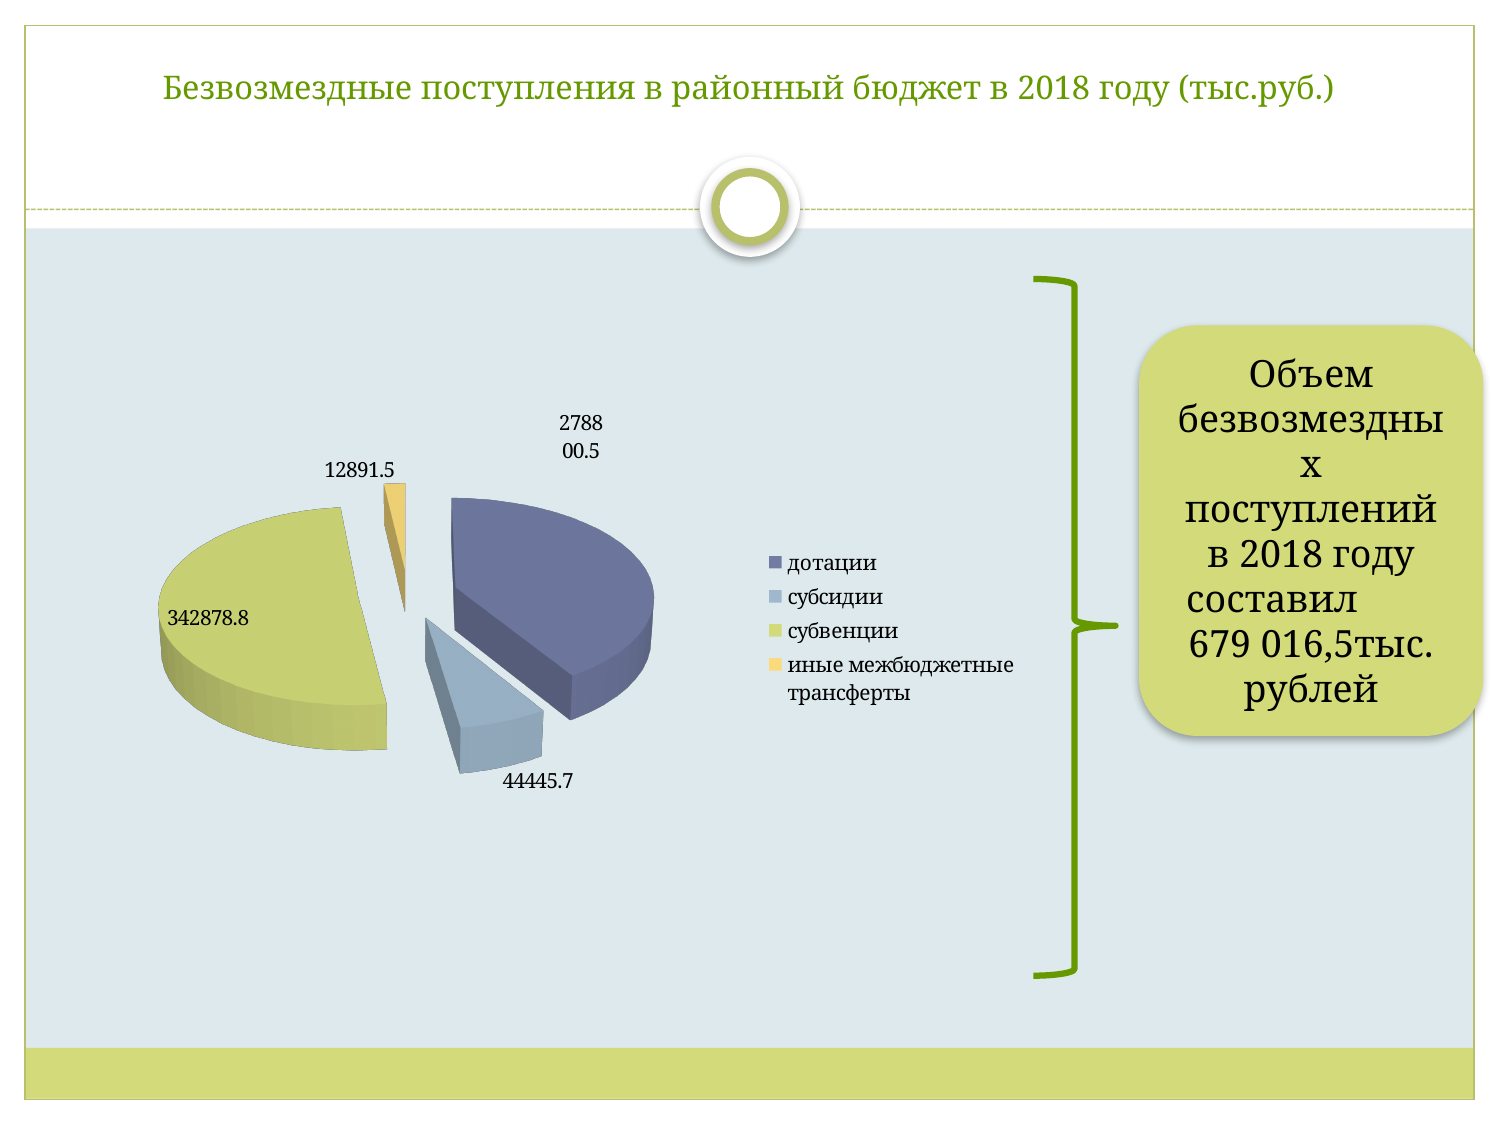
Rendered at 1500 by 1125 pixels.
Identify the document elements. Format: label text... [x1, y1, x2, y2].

text_box Объем безвозмездных поступлений в 2018 году составил 679 016,5тыс. рублей [1138, 325, 1484, 736]
chart [49, 243, 1129, 1012]
title Безвозмездные поступления в районный бюджет в 2018 году (тыс.руб.) [49, 37, 1450, 114]
